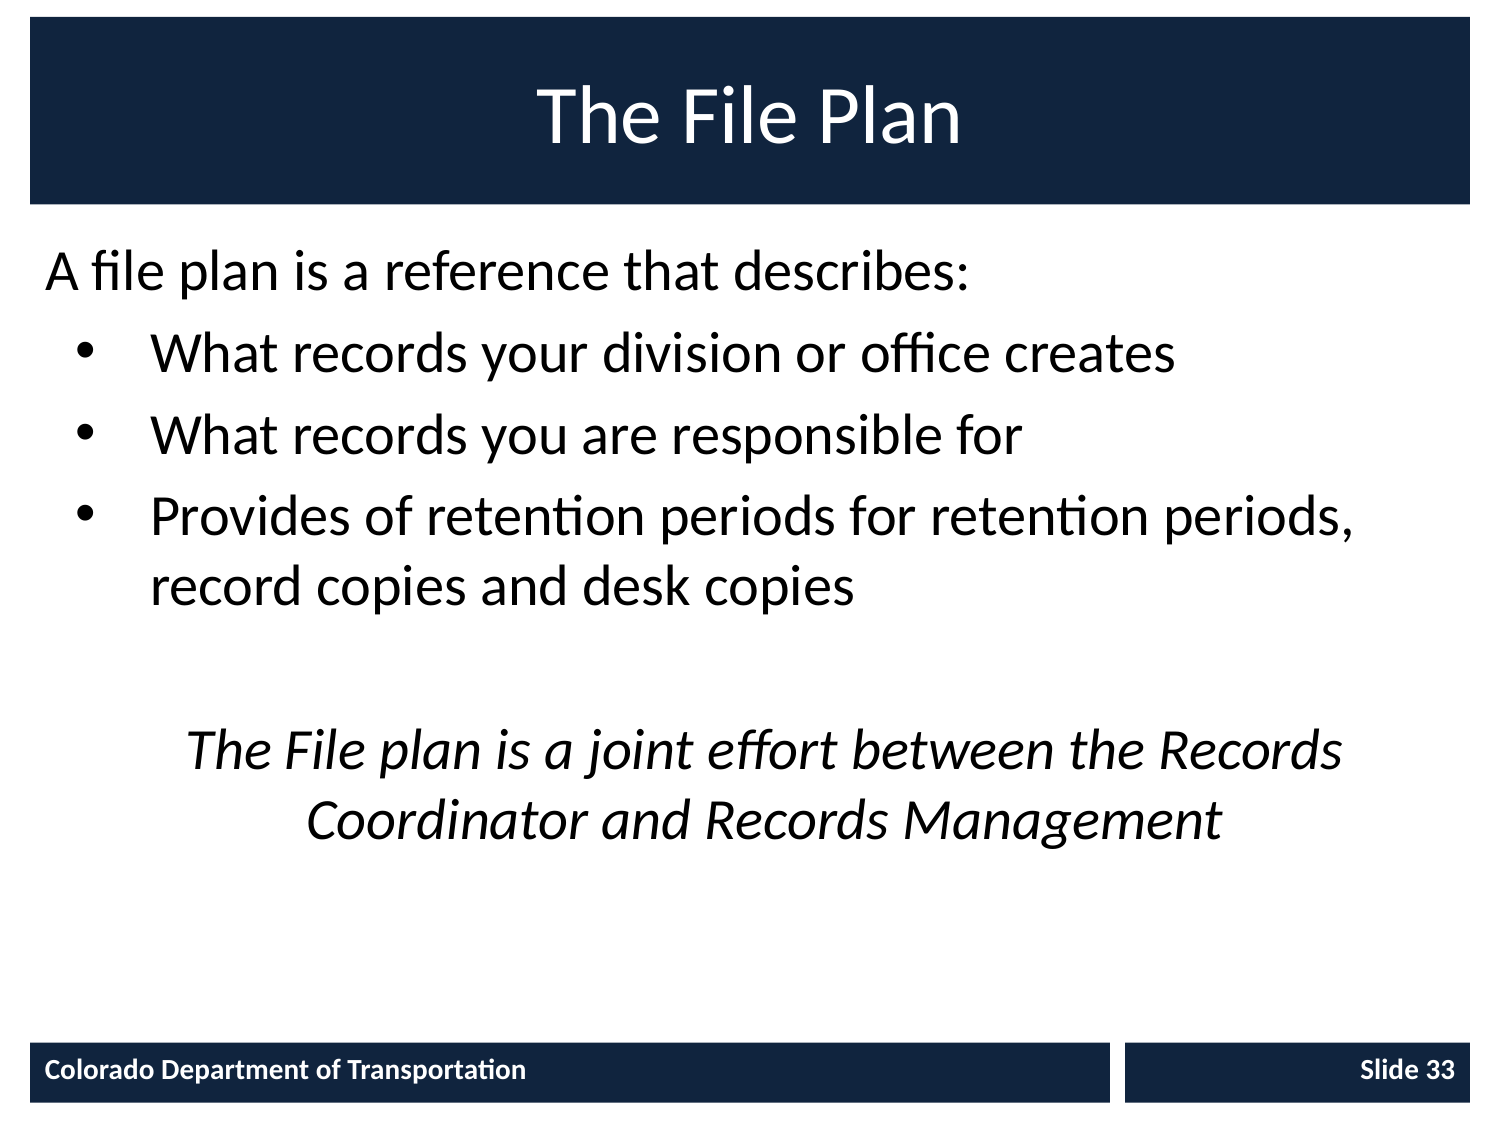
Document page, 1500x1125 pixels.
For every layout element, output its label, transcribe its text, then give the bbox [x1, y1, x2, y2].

footer Colorado Department of Transportation [30, 1042, 1110, 1103]
title The File Plan [29, 16, 1471, 205]
slide_number Slide 33 [1125, 1042, 1470, 1103]
list A file plan is a reference that describes: What records your division or office creates What records you are responsible for Provides of retention periods for retention periods, record copies and desk copies The File plan is a joint effort between the Records Coordinator and Records Management [29, 224, 1471, 1036]
